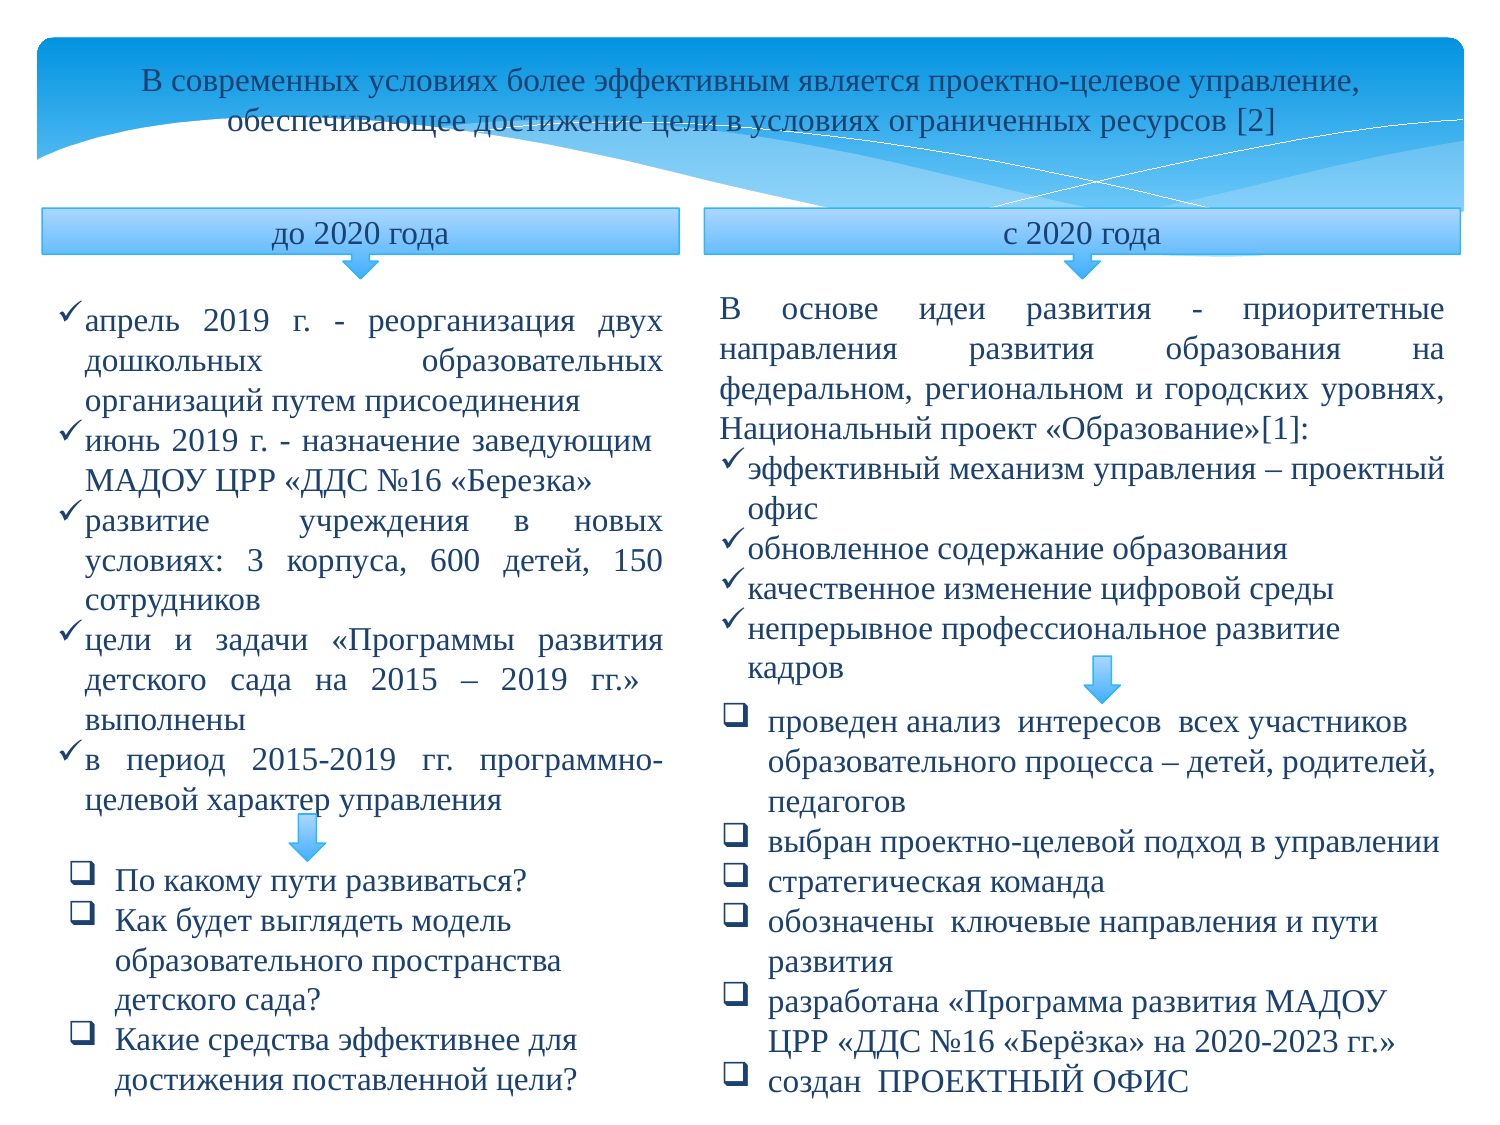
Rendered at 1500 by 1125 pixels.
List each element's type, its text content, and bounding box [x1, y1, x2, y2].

title В современных условиях более эффективным является проектно-целевое управление, обеспечивающее достижение цели в условиях ограниченных ресурсов [2] [42, 50, 1461, 197]
text_box [288, 813, 327, 862]
text_box до 2020 года [41, 207, 680, 280]
text_box [1083, 655, 1122, 704]
text_box В основе идеи развития - приоритетные направления развития образования на федеральном, региональном и городских уровнях, Национальный проект «Образование»[1]: эффективный механизм управления – проектный офис обновленное содержание образования качественное изменение цифровой среды непрерывное профессиональное развитие кадров [704, 279, 1461, 723]
text_box апрель 2019 г. - реорганизация двух дошкольных образовательных организаций путем присоединения июнь 2019 г. - назначение заведующим МАДОУ ЦРР «ДДС №16 «Березка» развитие учреждения в новых условиях: 3 корпуса, 600 детей, 150 сотрудников цели и задачи «Программы развития детского сада на 2015 – 2019 гг.» выполнены в период 2015-2019 гг. программно-целевой характер управления [42, 290, 680, 855]
text_box проведен анализ интересов всех участников образовательного процесса – детей, родителей, педагогов выбран проектно-целевой подход в управлении стратегическая команда обозначены ключевые направления и пути развития разработана «Программа развития МАДОУ ЦРР «ДДС №16 «Берёзка» на 2020-2023 гг.» создан ПРОЕКТНЫЙ ОФИС [706, 692, 1463, 1125]
text_box с 2020 года [703, 207, 1462, 279]
text_box По какому пути развиваться? Как будет выглядеть модель образовательного пространства детского сада? Какие средства эффективнее для достижения поставленной цели? [53, 850, 632, 1105]
